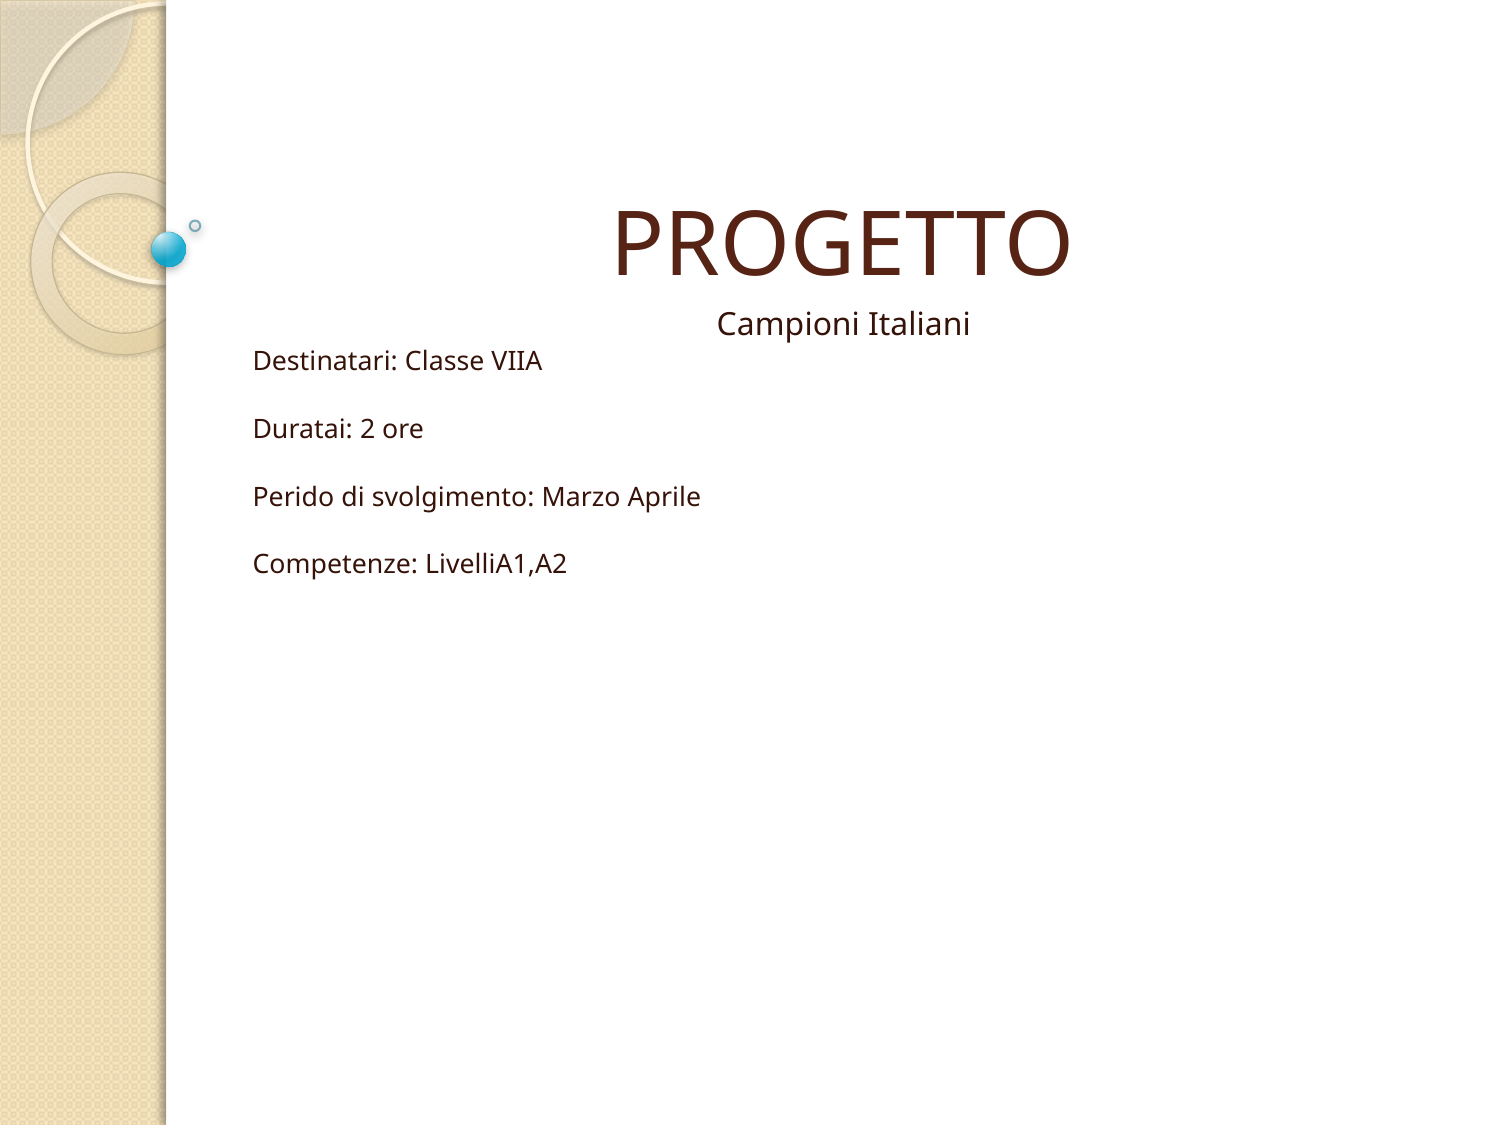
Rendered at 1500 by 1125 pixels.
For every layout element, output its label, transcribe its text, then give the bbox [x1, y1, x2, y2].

title PROGETTO [234, 59, 1450, 301]
subtitle Campioni Italiani Destinatari: Classe VIIA Duratai: 2 ore Perido di svolgimento: Marzo Aprile Competenze: LivelliA1,A2 [234, 303, 1450, 591]
